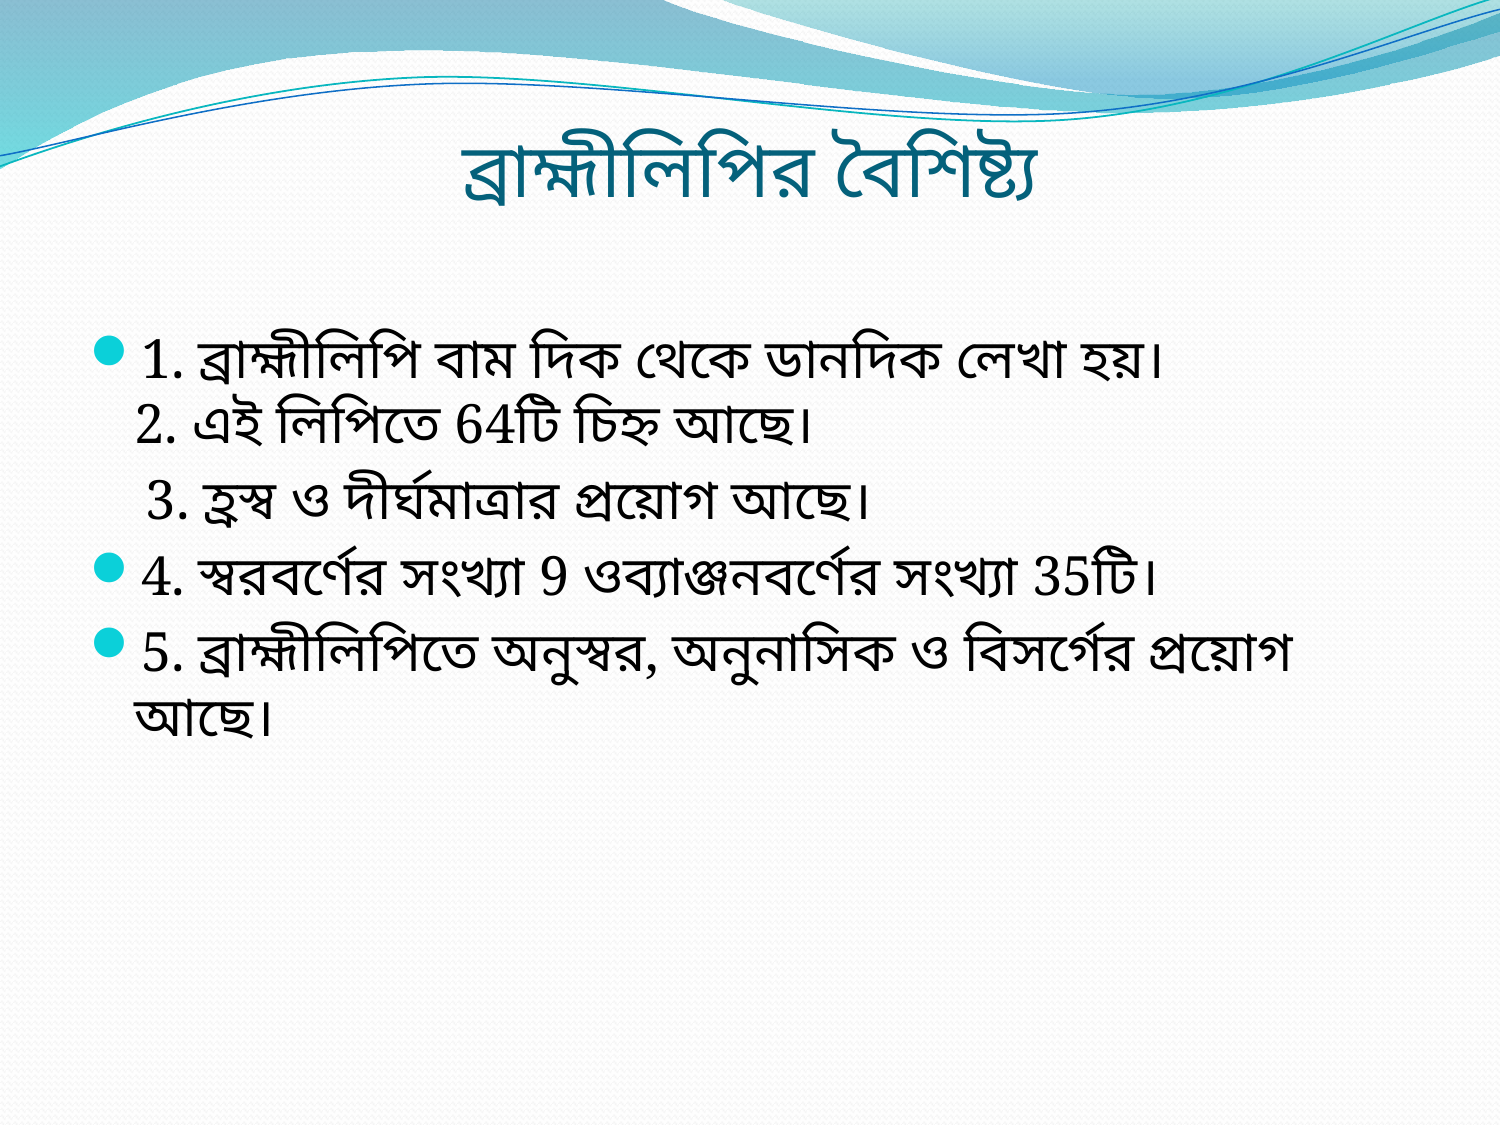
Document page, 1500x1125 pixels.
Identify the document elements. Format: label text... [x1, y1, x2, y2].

title ব্রাহ্মীলিপির বৈশিষ্ট্য­ [75, 115, 1425, 303]
list 1. ব্রাহ্মীলিপি বাম দিক থেকে ডানদিক লেখা হয়। 2. এই লিপিতে 64টি চিহ্ন আছে। 3. হ্রস্ব ও দীর্ঘমাত্রার প্রয়োগ আছে। 4. স্বরবর্ণের সংখ্যা 9 ওব্যাঞ্জনবর্ণের সংখ্যা 35টি। 5. ব্রাহ্মীলিপিতে অনুস্বর, অনুনাসিক ও বিসর্গের প্রয়োগ আছে। [75, 317, 1425, 1038]
